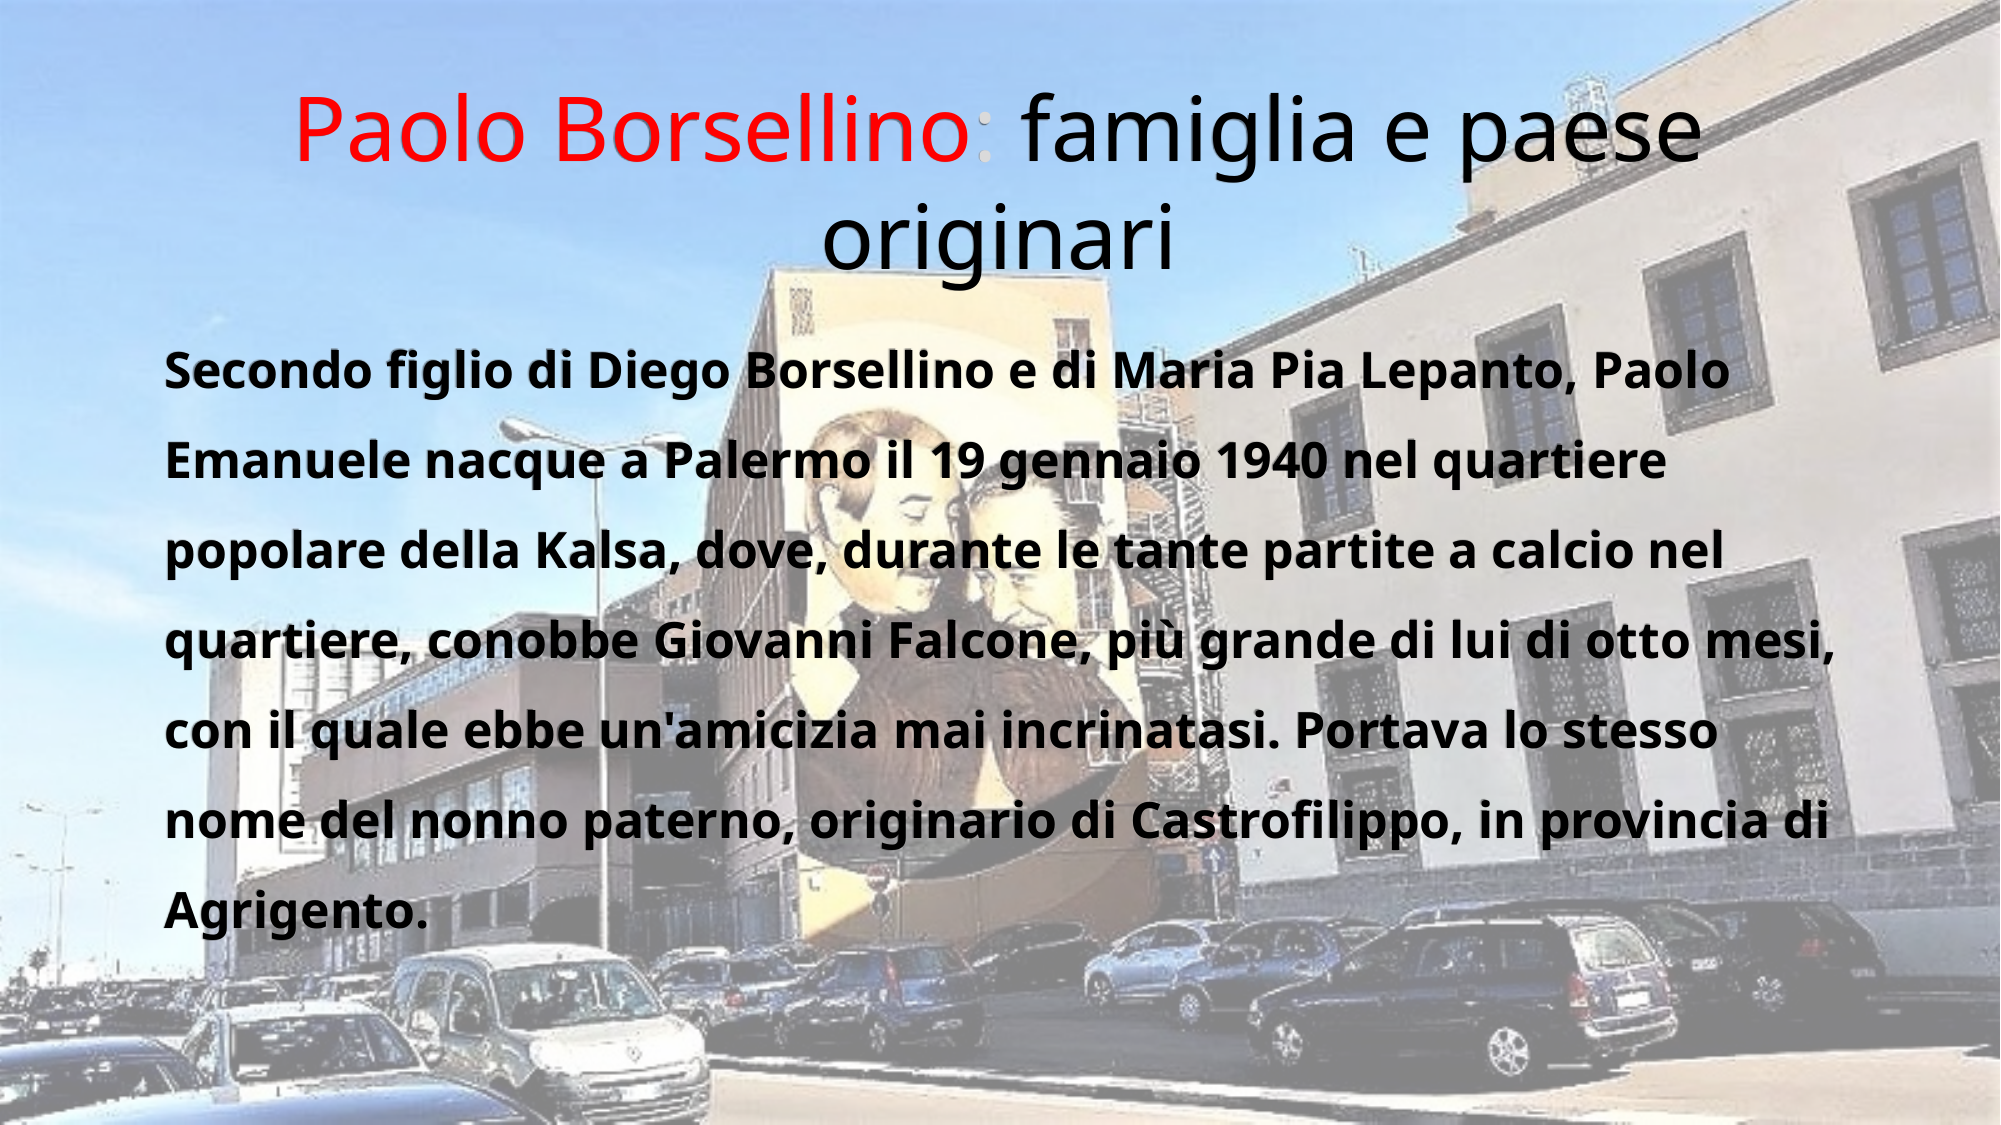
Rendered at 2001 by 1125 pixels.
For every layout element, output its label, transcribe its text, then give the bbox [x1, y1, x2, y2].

list Secondo figlio di Diego Borsellino e di Maria Pia Lepanto, Paolo Emanuele nacque a Palermo il 19 gennaio 1940 nel quartiere popolare della Kalsa, dove, durante le tante partite a calcio nel quartiere, conobbe Giovanni Falcone, più grande di lui di otto mesi, con il quale ebbe un'amicizia mai incrinatasi. Portava lo stesso nome del nonno paterno, originario di Castrofilippo, in provincia di Agrigento. [149, 301, 1875, 1025]
title Paolo Borsellino: famiglia e paese originari [149, 99, 1849, 260]
